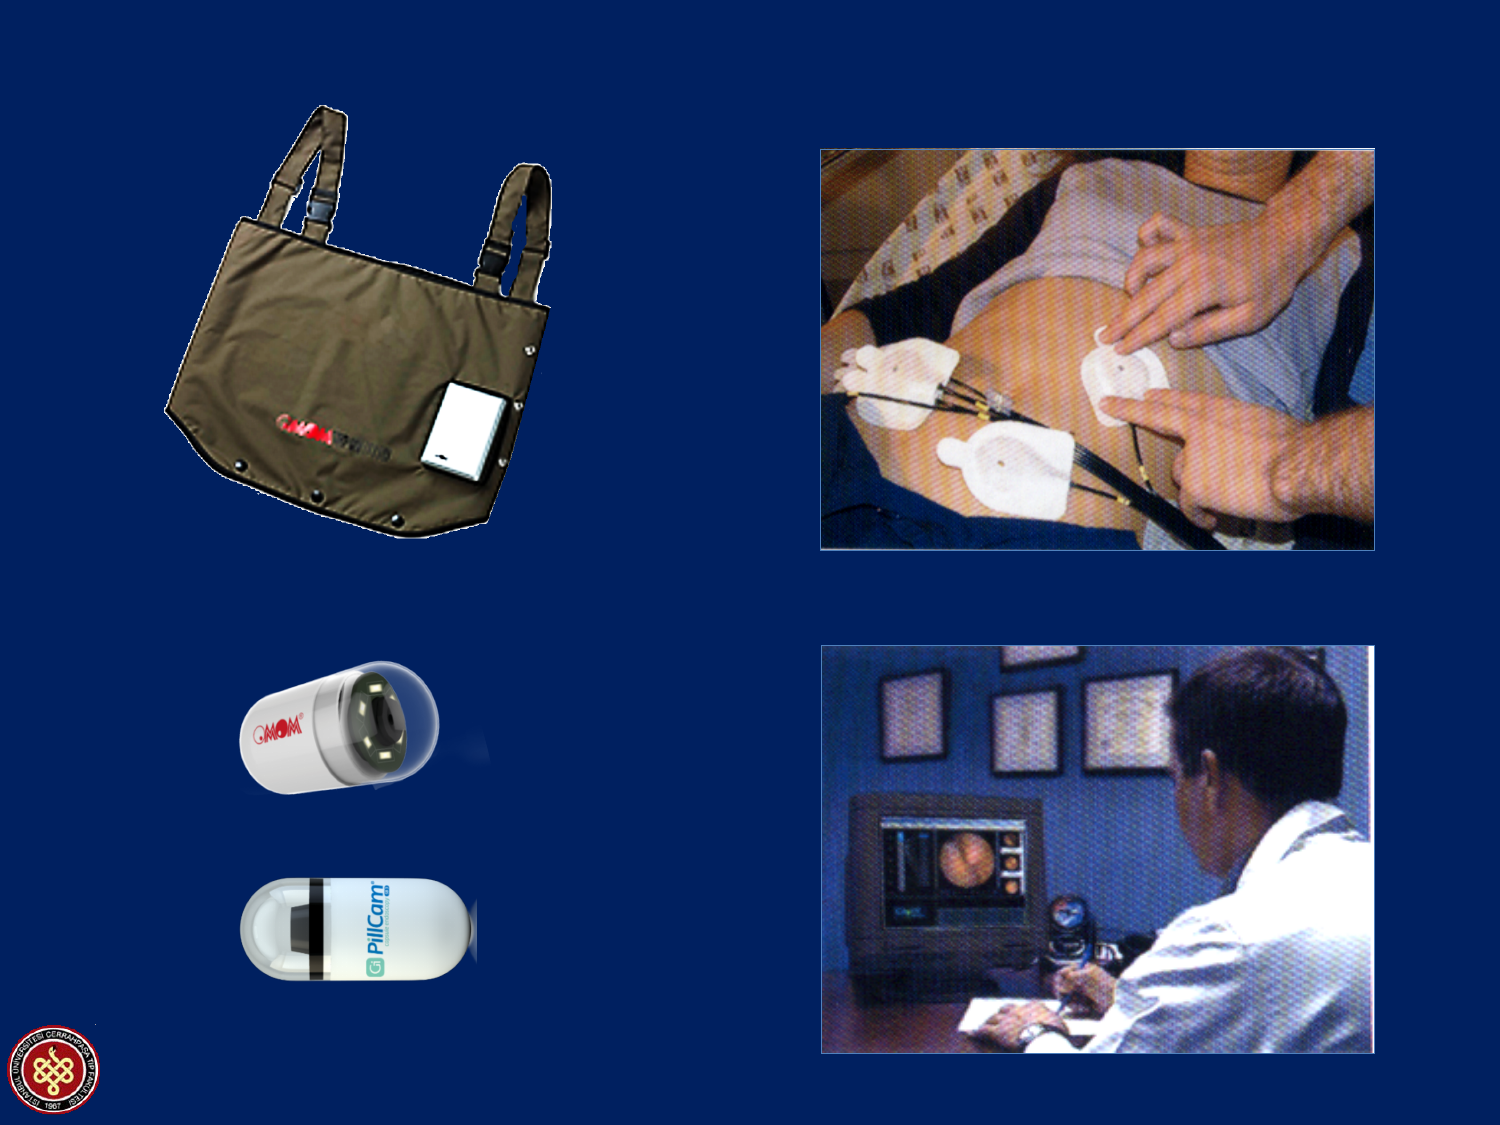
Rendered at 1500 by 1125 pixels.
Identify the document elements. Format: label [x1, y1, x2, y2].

picture [5, 1024, 101, 1116]
picture [169, 587, 505, 1055]
picture [820, 644, 1375, 1054]
picture [820, 148, 1375, 551]
picture [159, 77, 566, 551]
